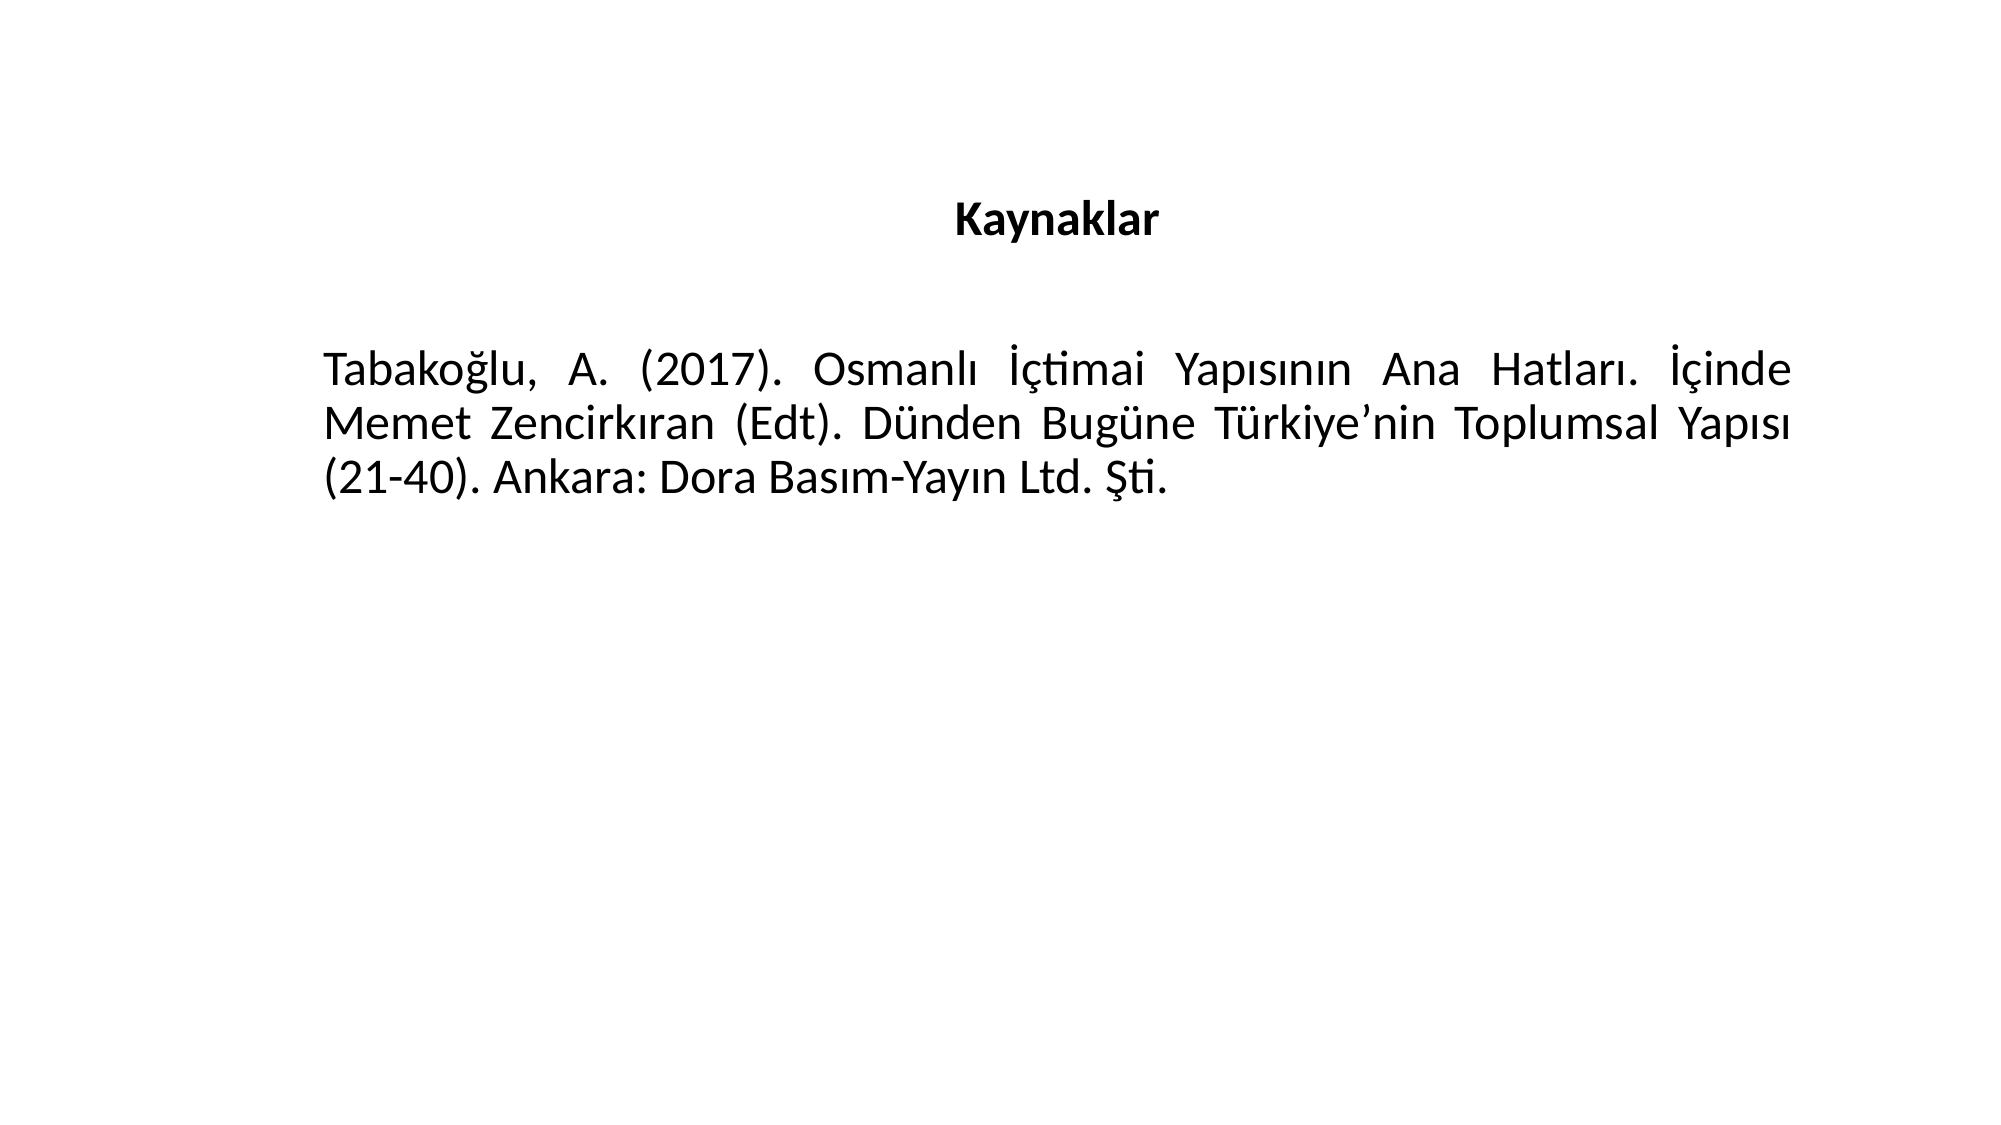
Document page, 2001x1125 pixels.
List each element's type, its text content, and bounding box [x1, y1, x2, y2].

subtitle Kaynaklar Tabakoğlu, A. (2017). Osmanlı İçtimai Yapısının Ana Hatları. İçinde Memet Zencirkıran (Edt). Dünden Bugüne Türkiye’nin Toplumsal Yapısı (21-40). Ankara: Dora Basım-Yayın Ltd. Şti. [308, 29, 1809, 1069]
